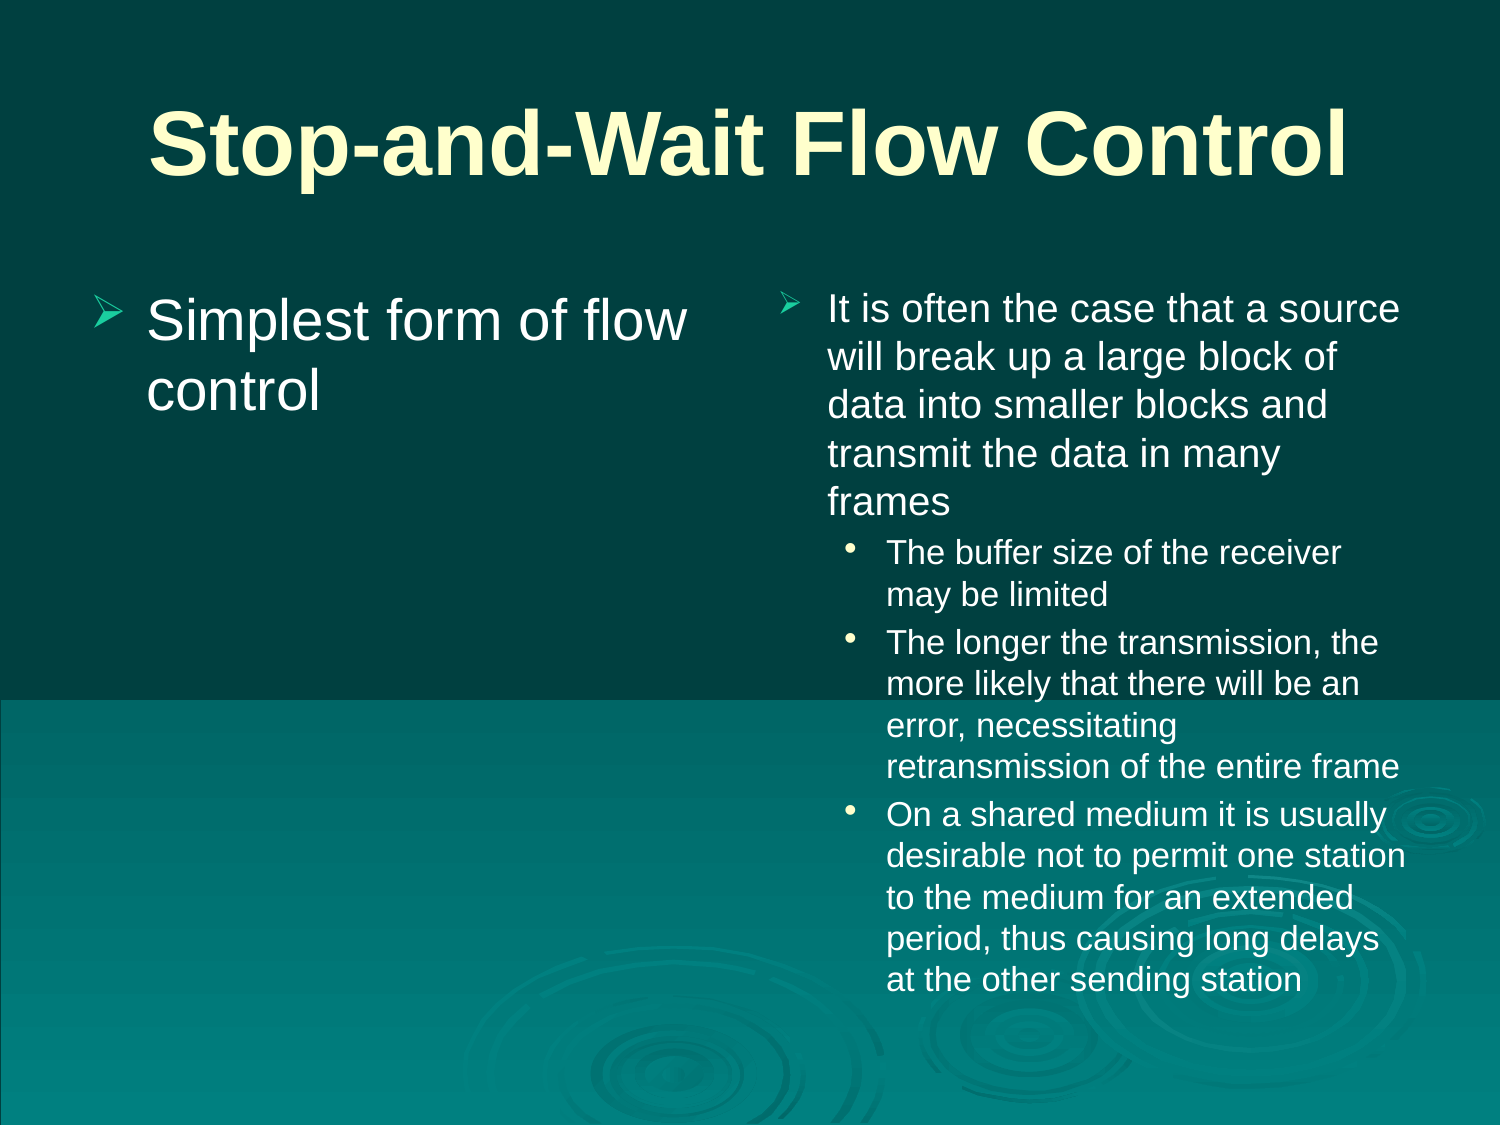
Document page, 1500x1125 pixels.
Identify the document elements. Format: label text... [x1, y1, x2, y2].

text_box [0, 312, 826, 1125]
list It is often the case that a source will break up a large block of data into smaller blocks and transmit the data in many frames The buffer size of the receiver may be limited The longer the transmission, the more likely that there will be an error, necessitating retransmission of the entire frame On a shared medium it is usually desirable not to permit one station to the medium for an extended period, thus causing long delays at the other sending station [762, 274, 1426, 1101]
list Simplest form of flow control [74, 274, 738, 310]
title Stop-and-Wait Flow Control [74, 45, 1426, 233]
